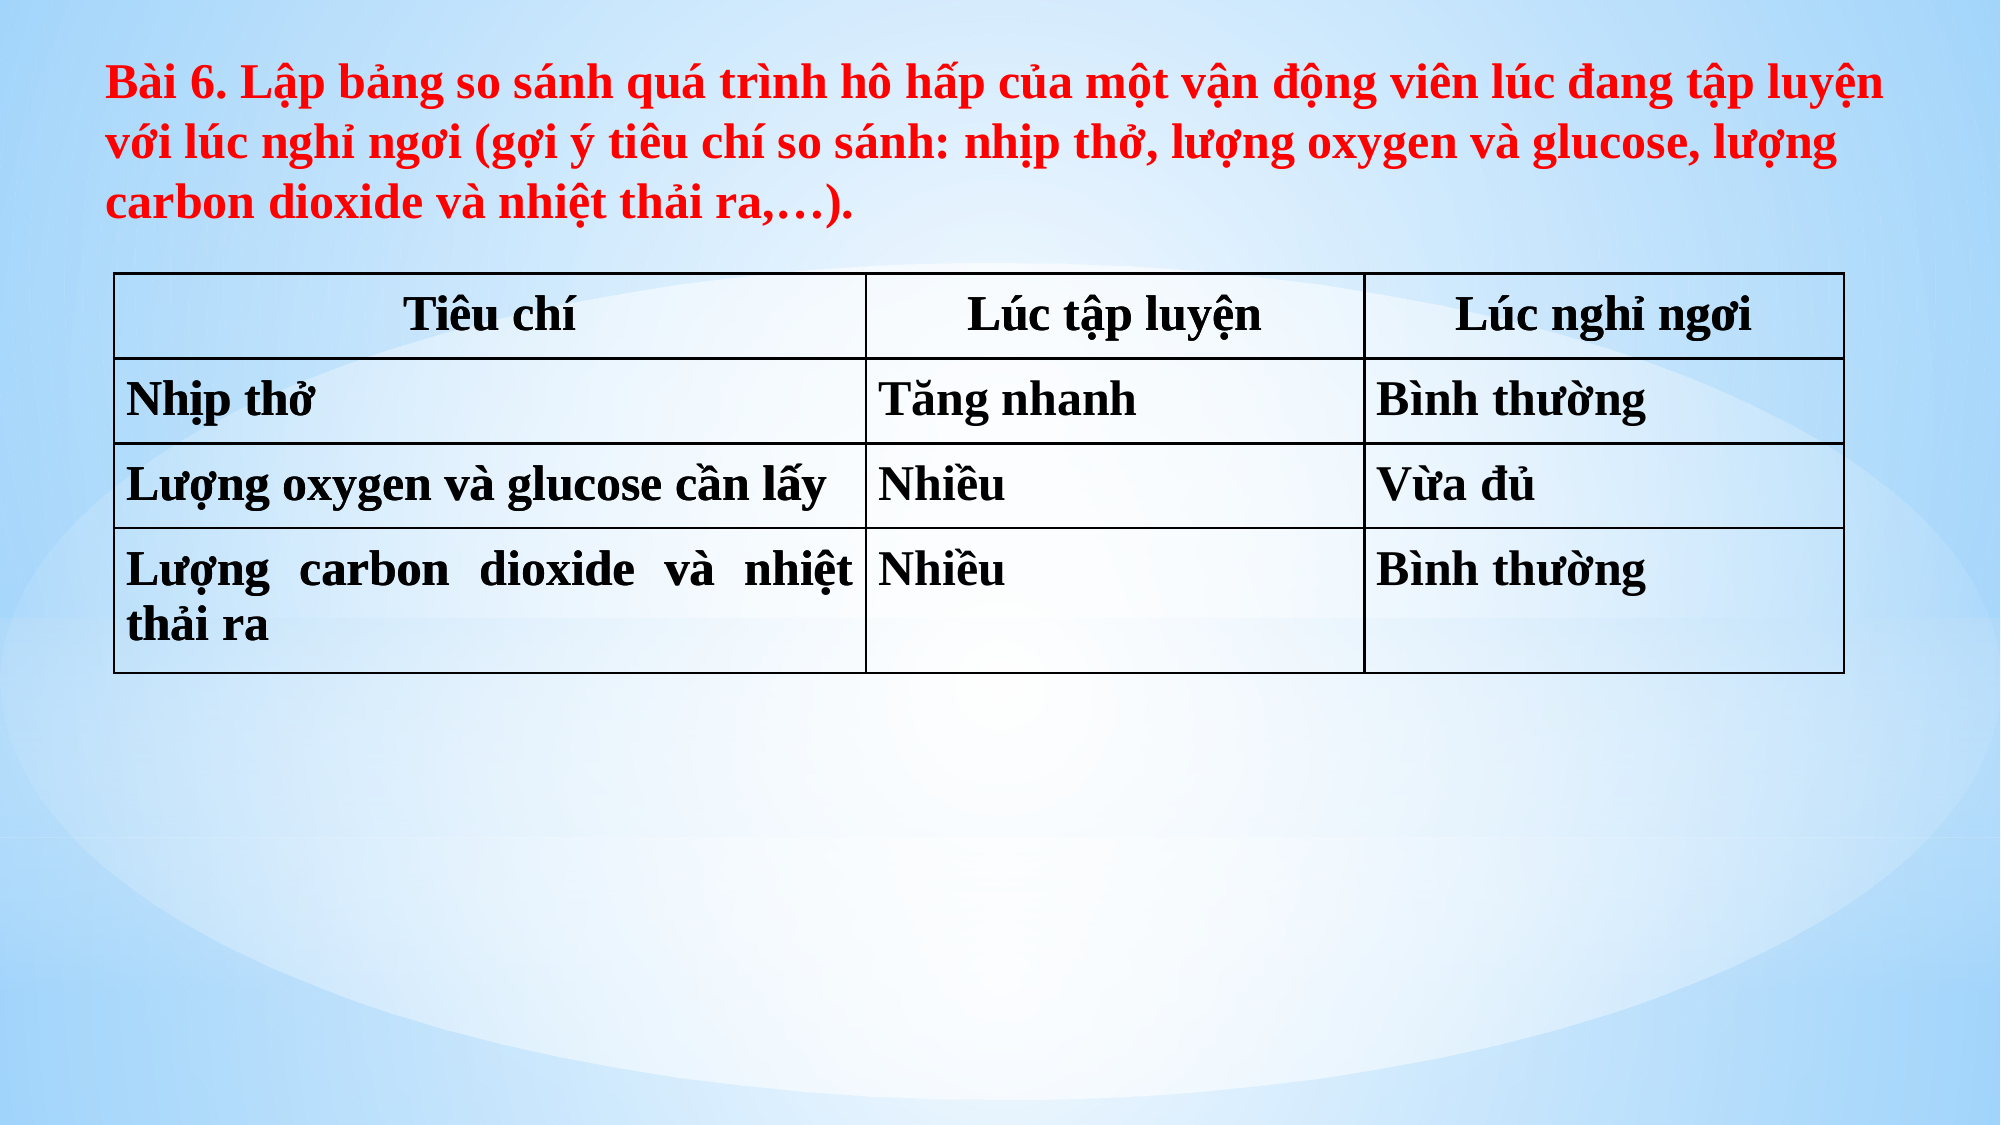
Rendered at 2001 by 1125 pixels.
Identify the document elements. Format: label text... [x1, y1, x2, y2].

text_box Bài 6. Lập bảng so sánh quá trình hô hấp của một vận động viên lúc đang tập luyện với lúc nghỉ ngơi (gợi ý tiêu chí so sánh: nhịp thở, lượng oxygen và glucose, lượng carbon dioxide và nhiệt thải ra,…). [90, 41, 1921, 237]
table_header Lúc nghỉ ngơi [1365, 274, 1843, 357]
table_cell Vừa đủ [1365, 444, 1843, 527]
table_cell Nhiều [867, 444, 1363, 527]
table_header Tiêu chí [115, 274, 865, 357]
table_cell Nhiều [867, 529, 1363, 672]
table_cell Lượng oxygen và glucose cần lấy [115, 444, 865, 527]
table_cell Bình thường [1365, 359, 1843, 442]
table_header Lúc tập luyện [867, 274, 1363, 357]
table_cell Nhịp thở [115, 359, 865, 442]
table_cell Tăng nhanh [867, 359, 1363, 442]
table_cell Lượng carbon dioxide và nhiệt thải ra [115, 529, 865, 672]
table_cell Bình thường [1365, 529, 1843, 672]
